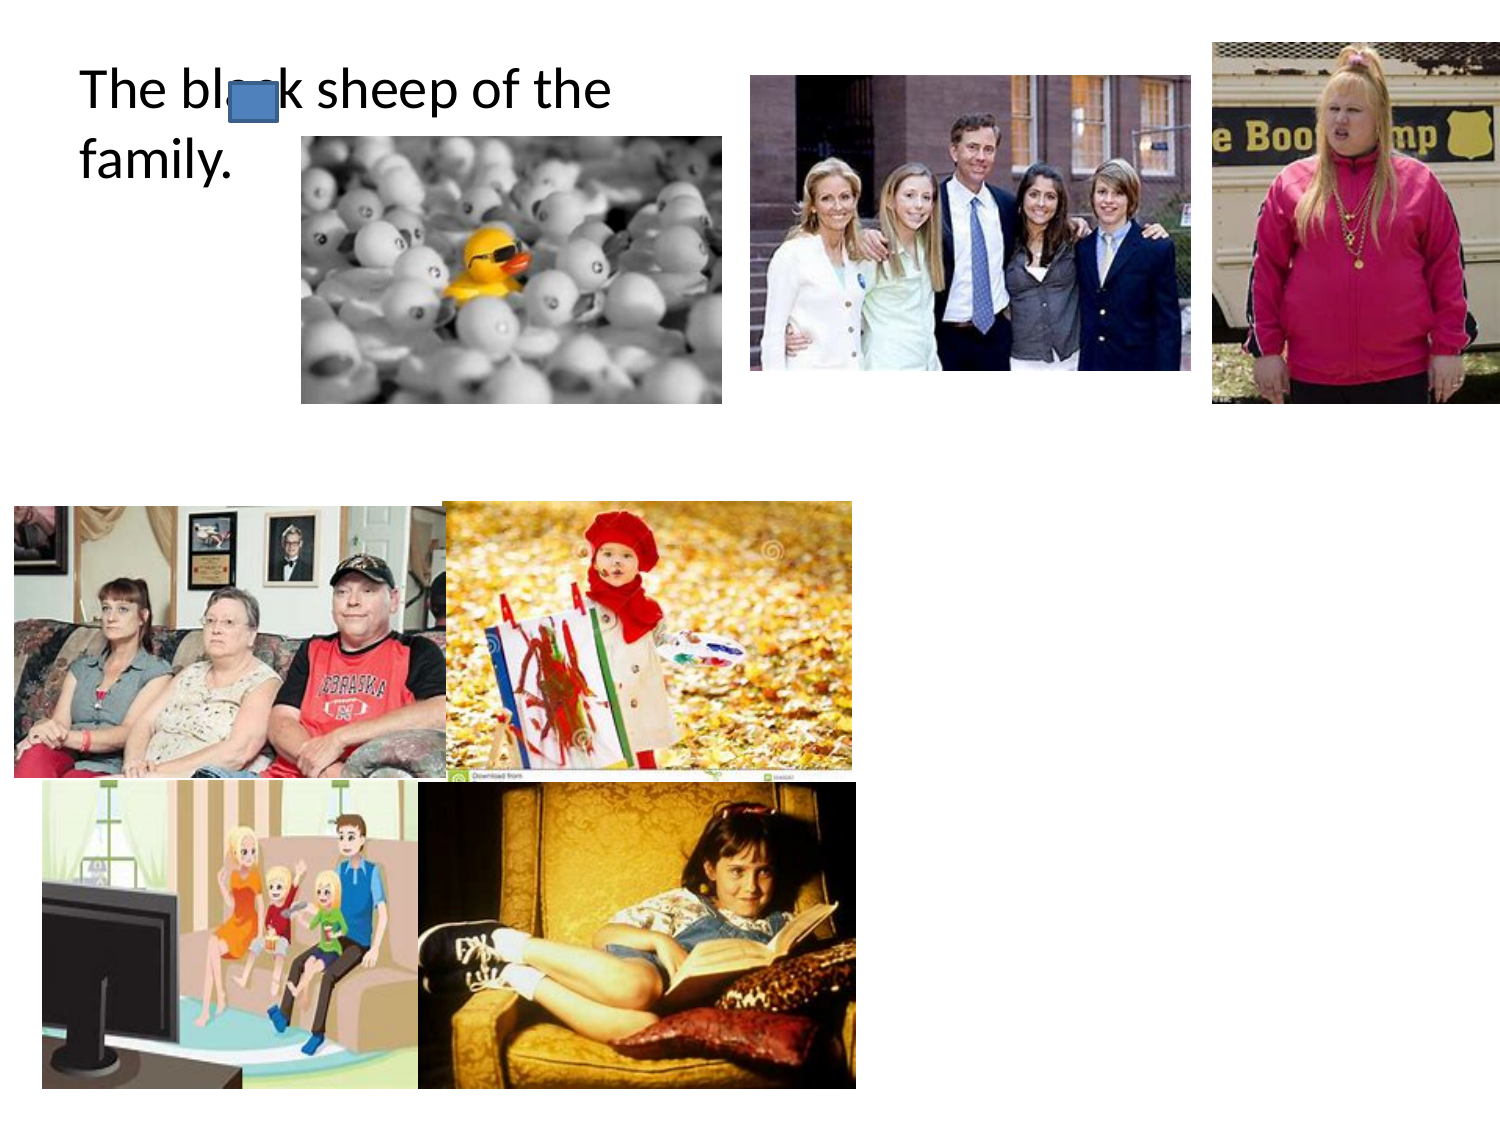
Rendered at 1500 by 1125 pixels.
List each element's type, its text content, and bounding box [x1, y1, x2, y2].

picture [1212, 42, 1500, 404]
picture [300, 136, 722, 404]
picture [14, 501, 856, 1089]
text_box The black sheep of the family. [64, 42, 703, 198]
text_box [228, 81, 279, 123]
picture [749, 75, 1191, 372]
